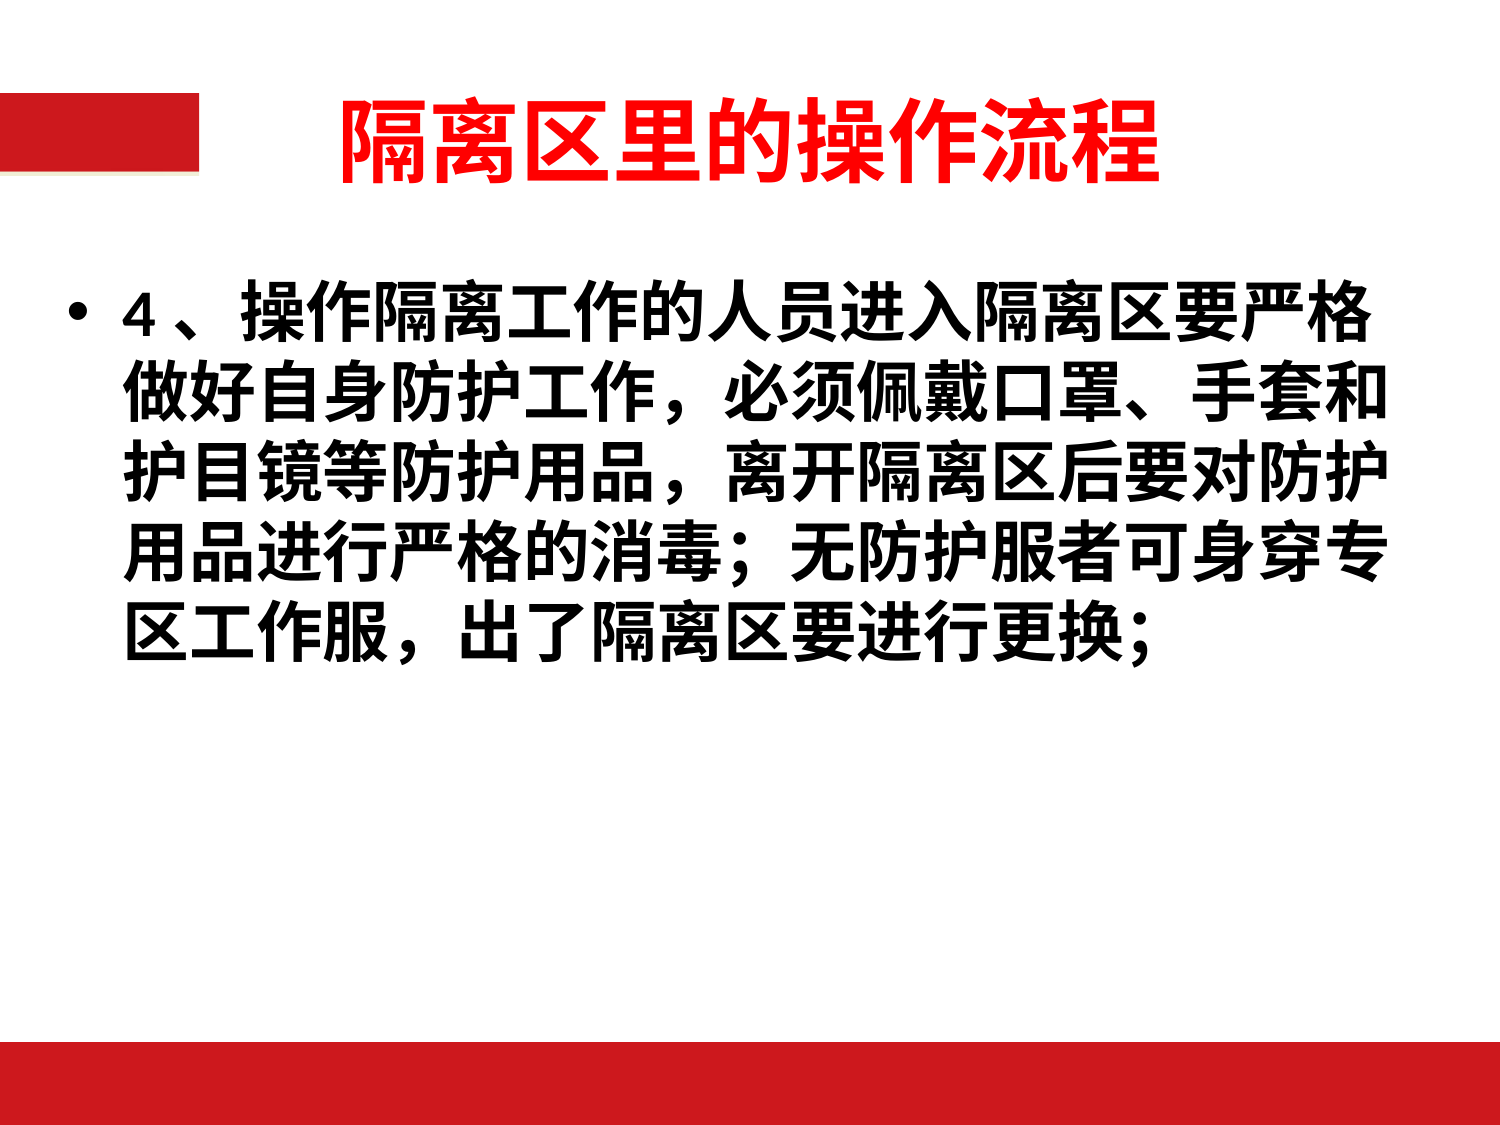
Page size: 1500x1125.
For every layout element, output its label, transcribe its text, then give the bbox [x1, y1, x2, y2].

picture [0, 93, 200, 176]
picture [0, 1042, 1500, 1125]
list 4、操作隔离工作的人员进入隔离区要严格做好自身防护工作，必须佩戴口罩、手套和护目镜等防护用品，离开隔离区后要对防护用品进行严格的消毒；无防护服者可身穿专区工作服，出了隔离区要进行更换； [51, 262, 1426, 1006]
title 隔离区里的操作流程 [210, 44, 1290, 233]
